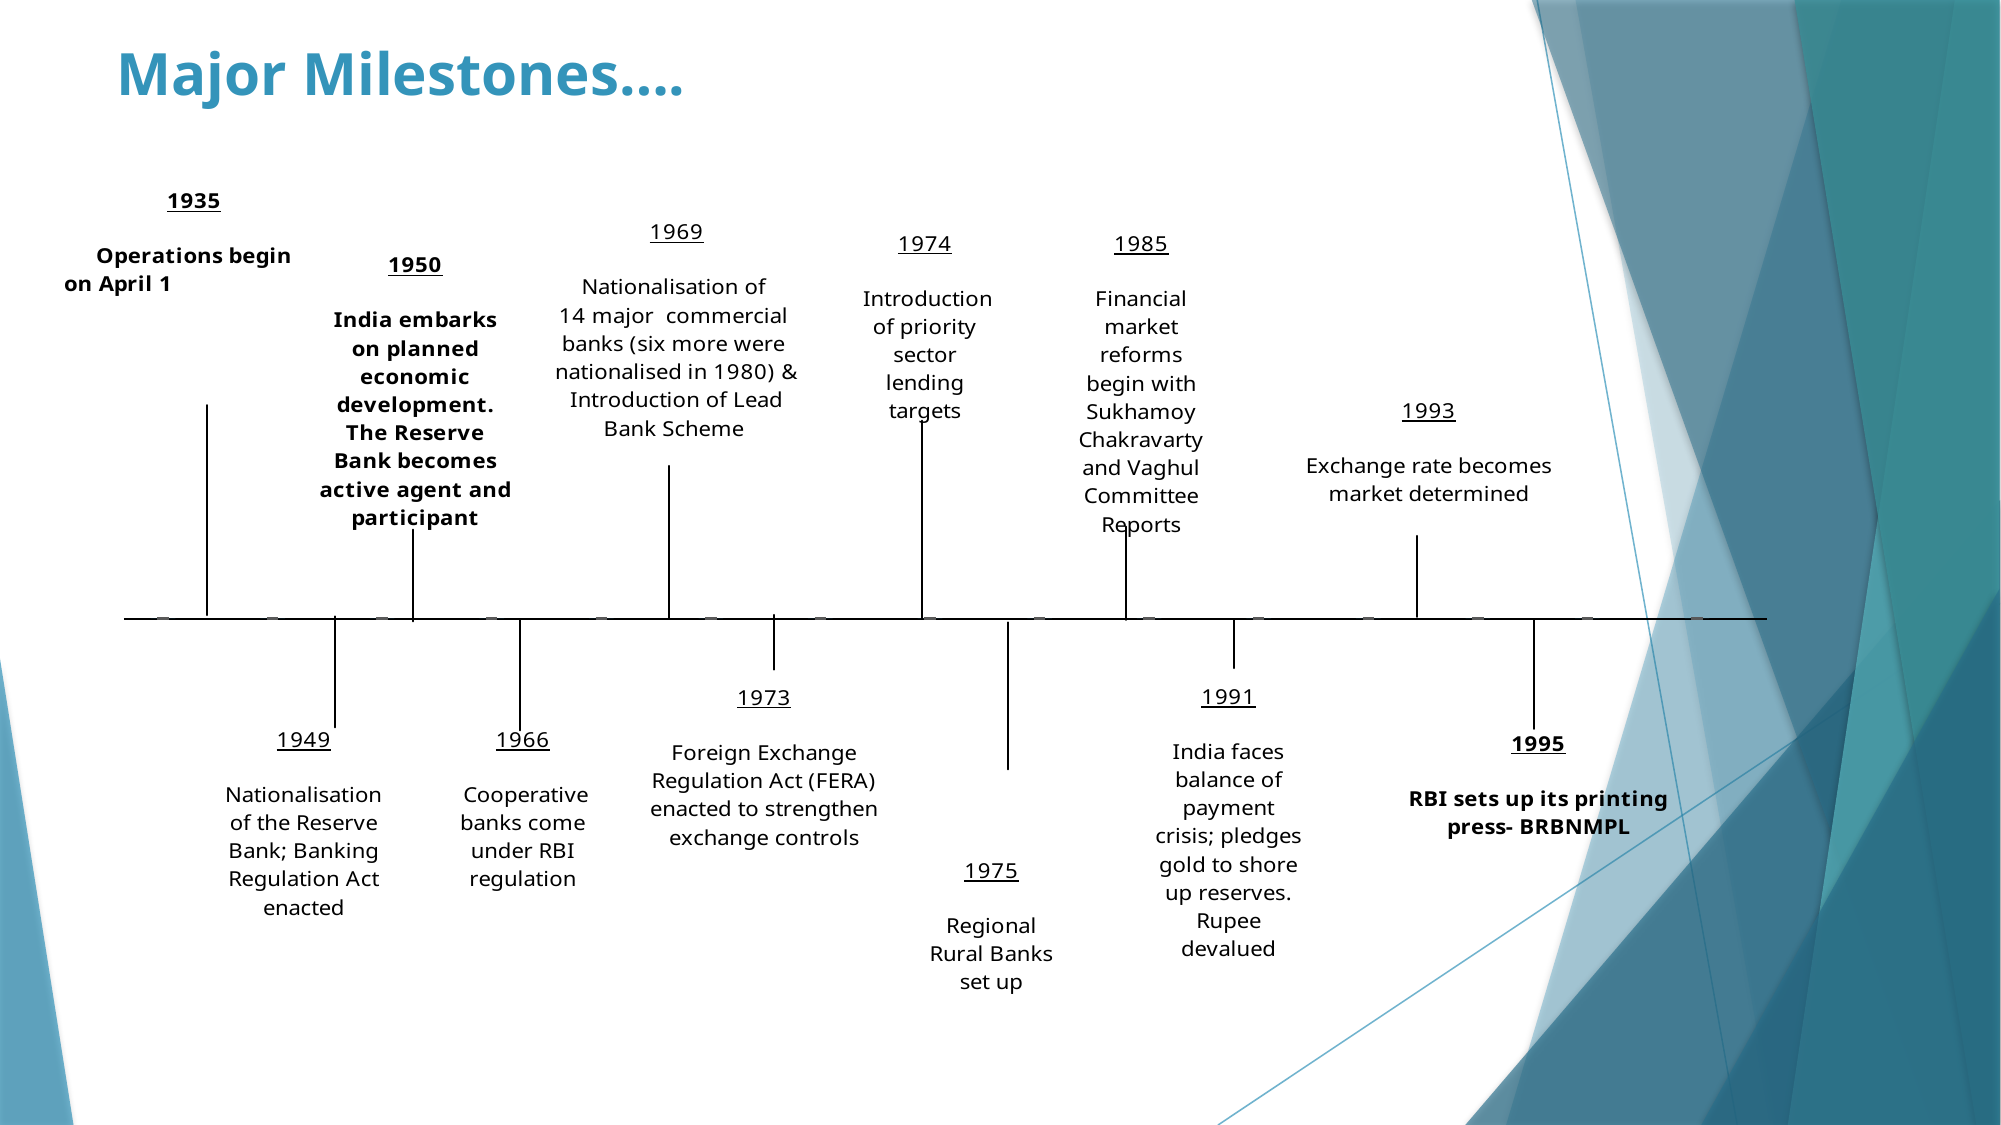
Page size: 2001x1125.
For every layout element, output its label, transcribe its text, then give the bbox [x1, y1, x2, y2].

title Major Milestones…. [101, 29, 1648, 185]
chart [63, 185, 1769, 996]
